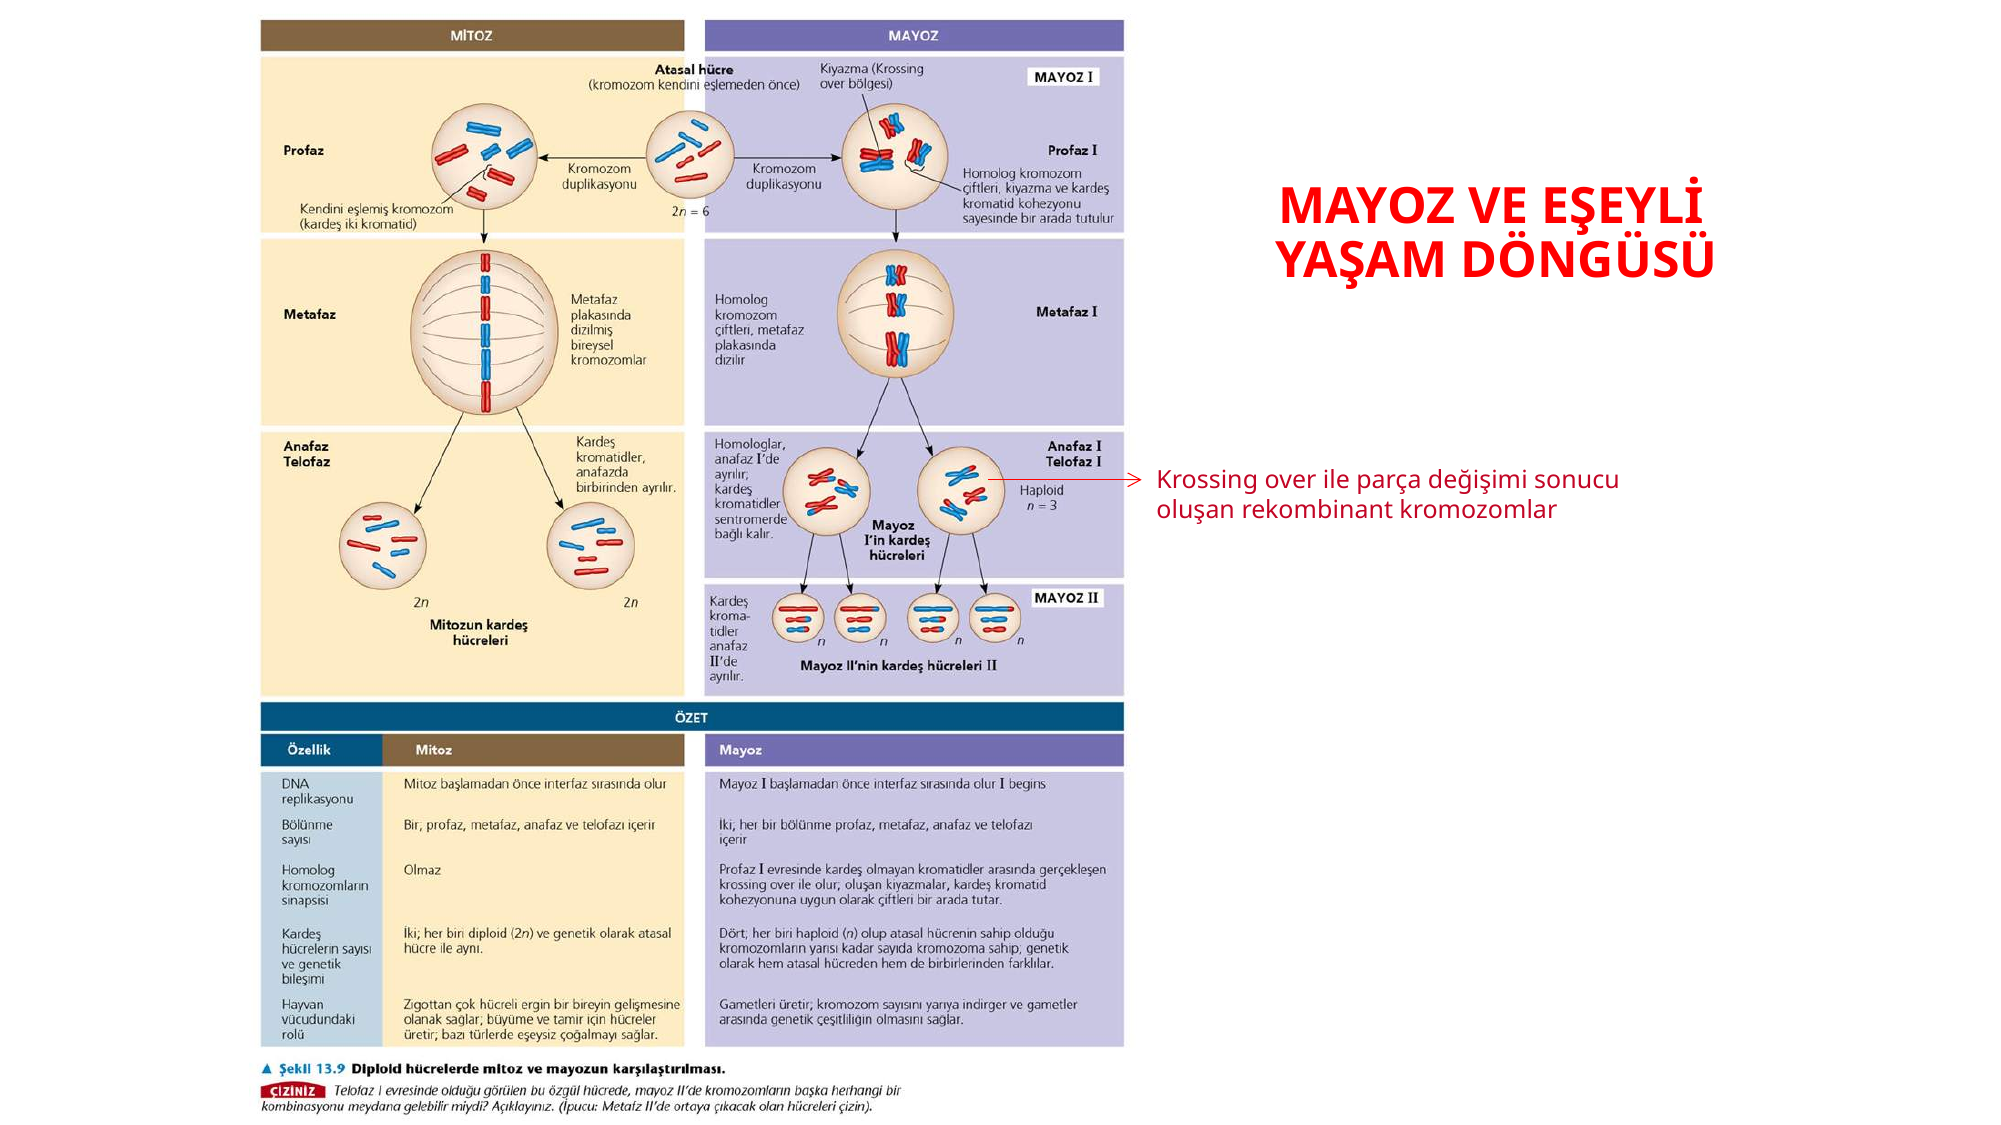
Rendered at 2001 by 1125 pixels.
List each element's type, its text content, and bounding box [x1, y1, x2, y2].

picture [249, 0, 1142, 1125]
title MAYOZ VE EŞEYLİ YAŞAM DÖNGÜSÜ [1142, 45, 1733, 315]
text_box Krossing over ile parça değişimi sonucu oluşan rekombinant kromozomlar [1142, 456, 1638, 531]
